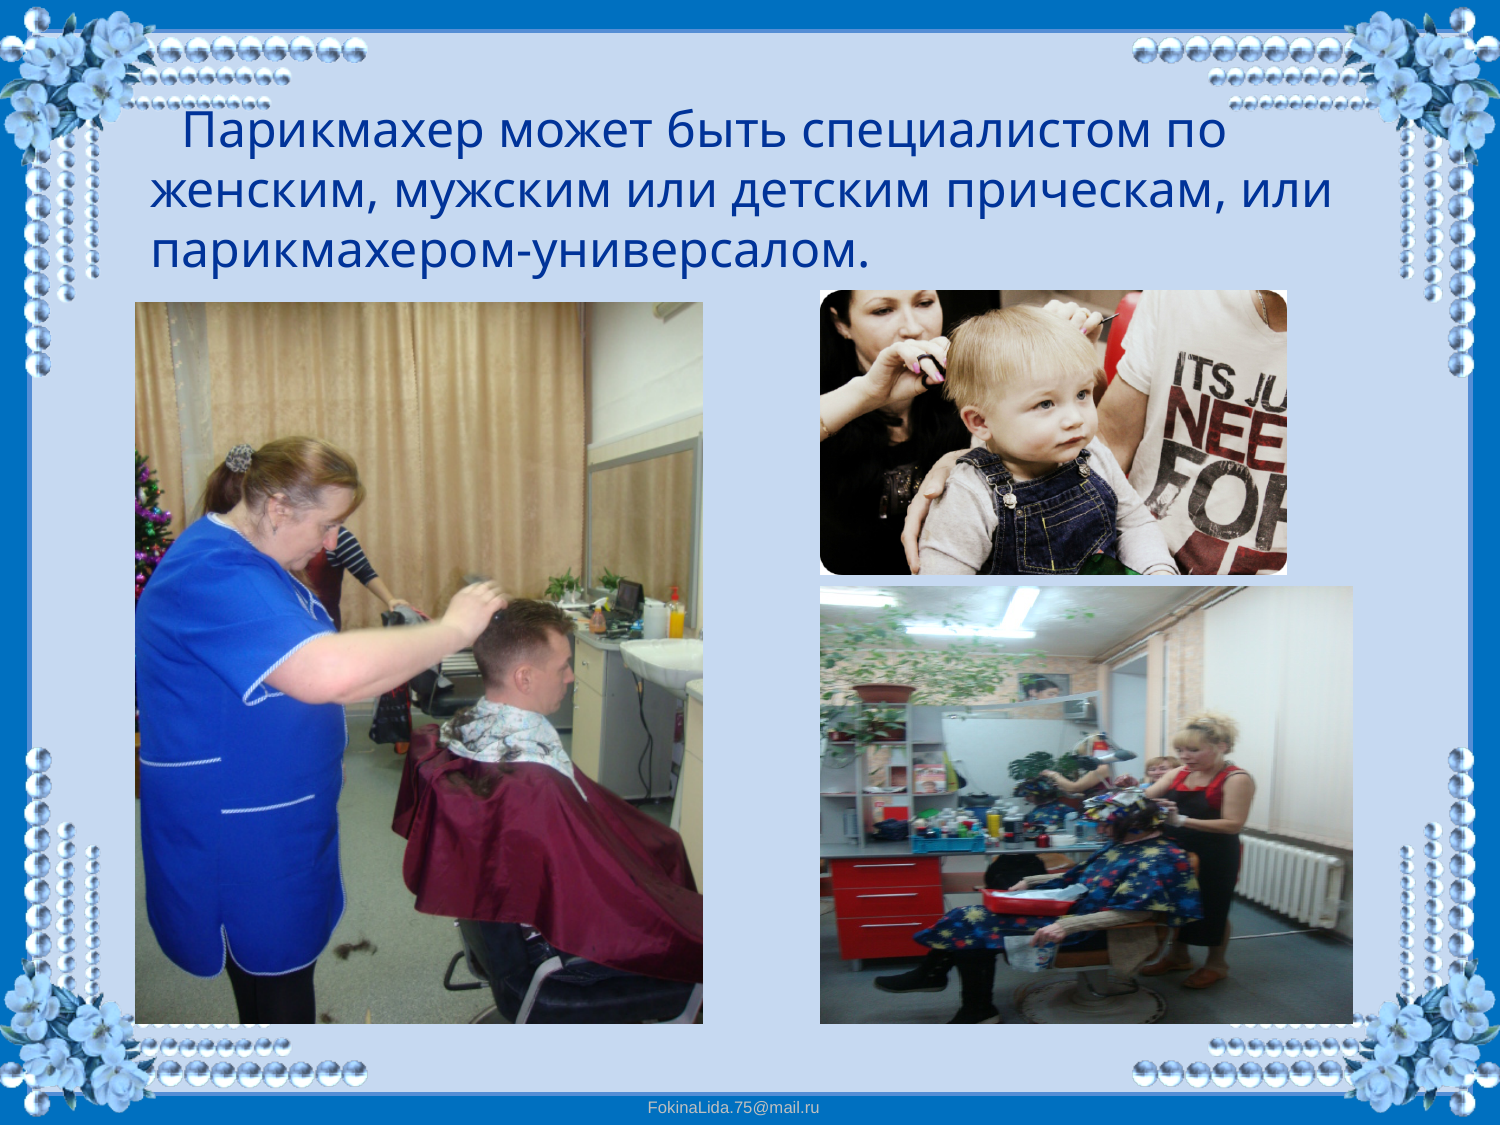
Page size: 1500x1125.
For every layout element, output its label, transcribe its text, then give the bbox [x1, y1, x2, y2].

picture [820, 0, 1500, 575]
picture [820, 585, 1500, 1125]
text_box Парикмахер может быть специалистом по женским, мужским или детским прическам, или парикмахером-универсалом. [135, 89, 1400, 285]
picture [0, 0, 703, 1125]
